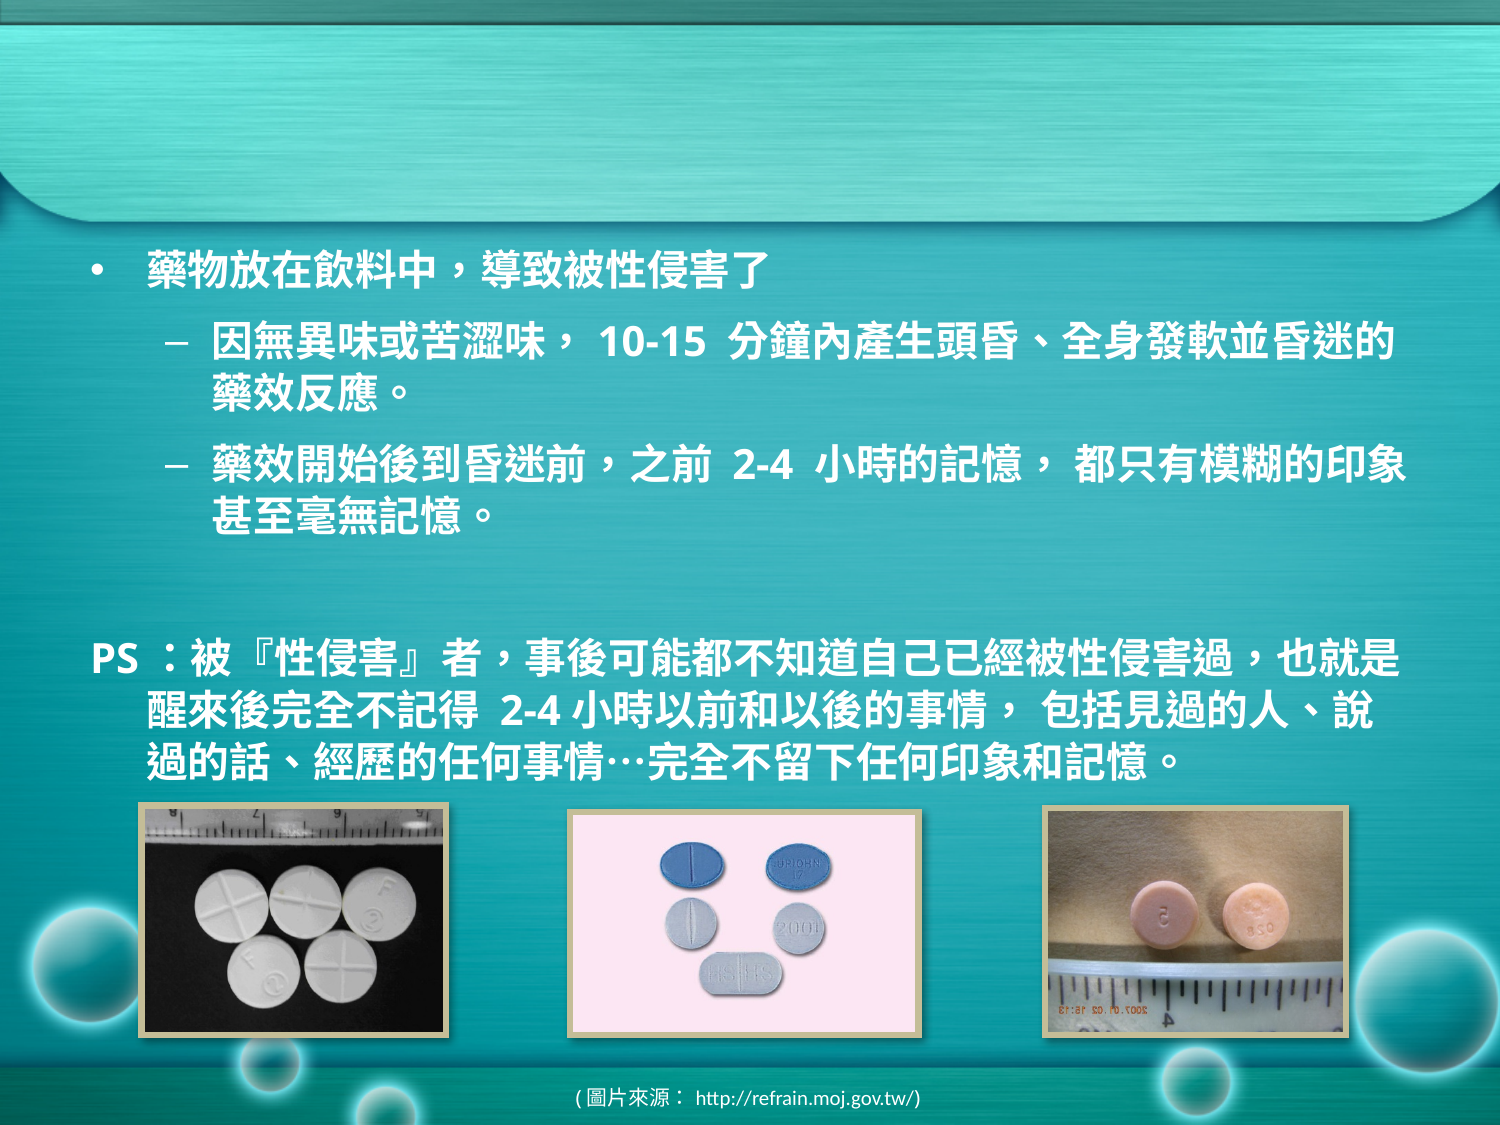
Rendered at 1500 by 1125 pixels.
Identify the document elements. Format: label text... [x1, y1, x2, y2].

picture [0, 0, 1500, 1125]
list 藥物放在飲料中，導致被性侵害了 因無異味或苦澀味，10-15 分鐘內產生頭昏、全身發軟並昏迷的藥效反應。 藥效開始後到昏迷前，之前 2-4 小時的記憶， 都只有模糊的印象甚至毫無記憶。 PS：被『性侵害』者，事後可能都不知道自己已經被性侵害過，也就是醒來後完全不記得 2-4小時以前和以後的事情， 包括見過的人、說過的話、經歷的任何事情…完全不留下任何印象和記憶。 [75, 234, 1425, 977]
text_box (圖片來源：http://refrain.moj.gov.tw/) [559, 1075, 937, 1119]
